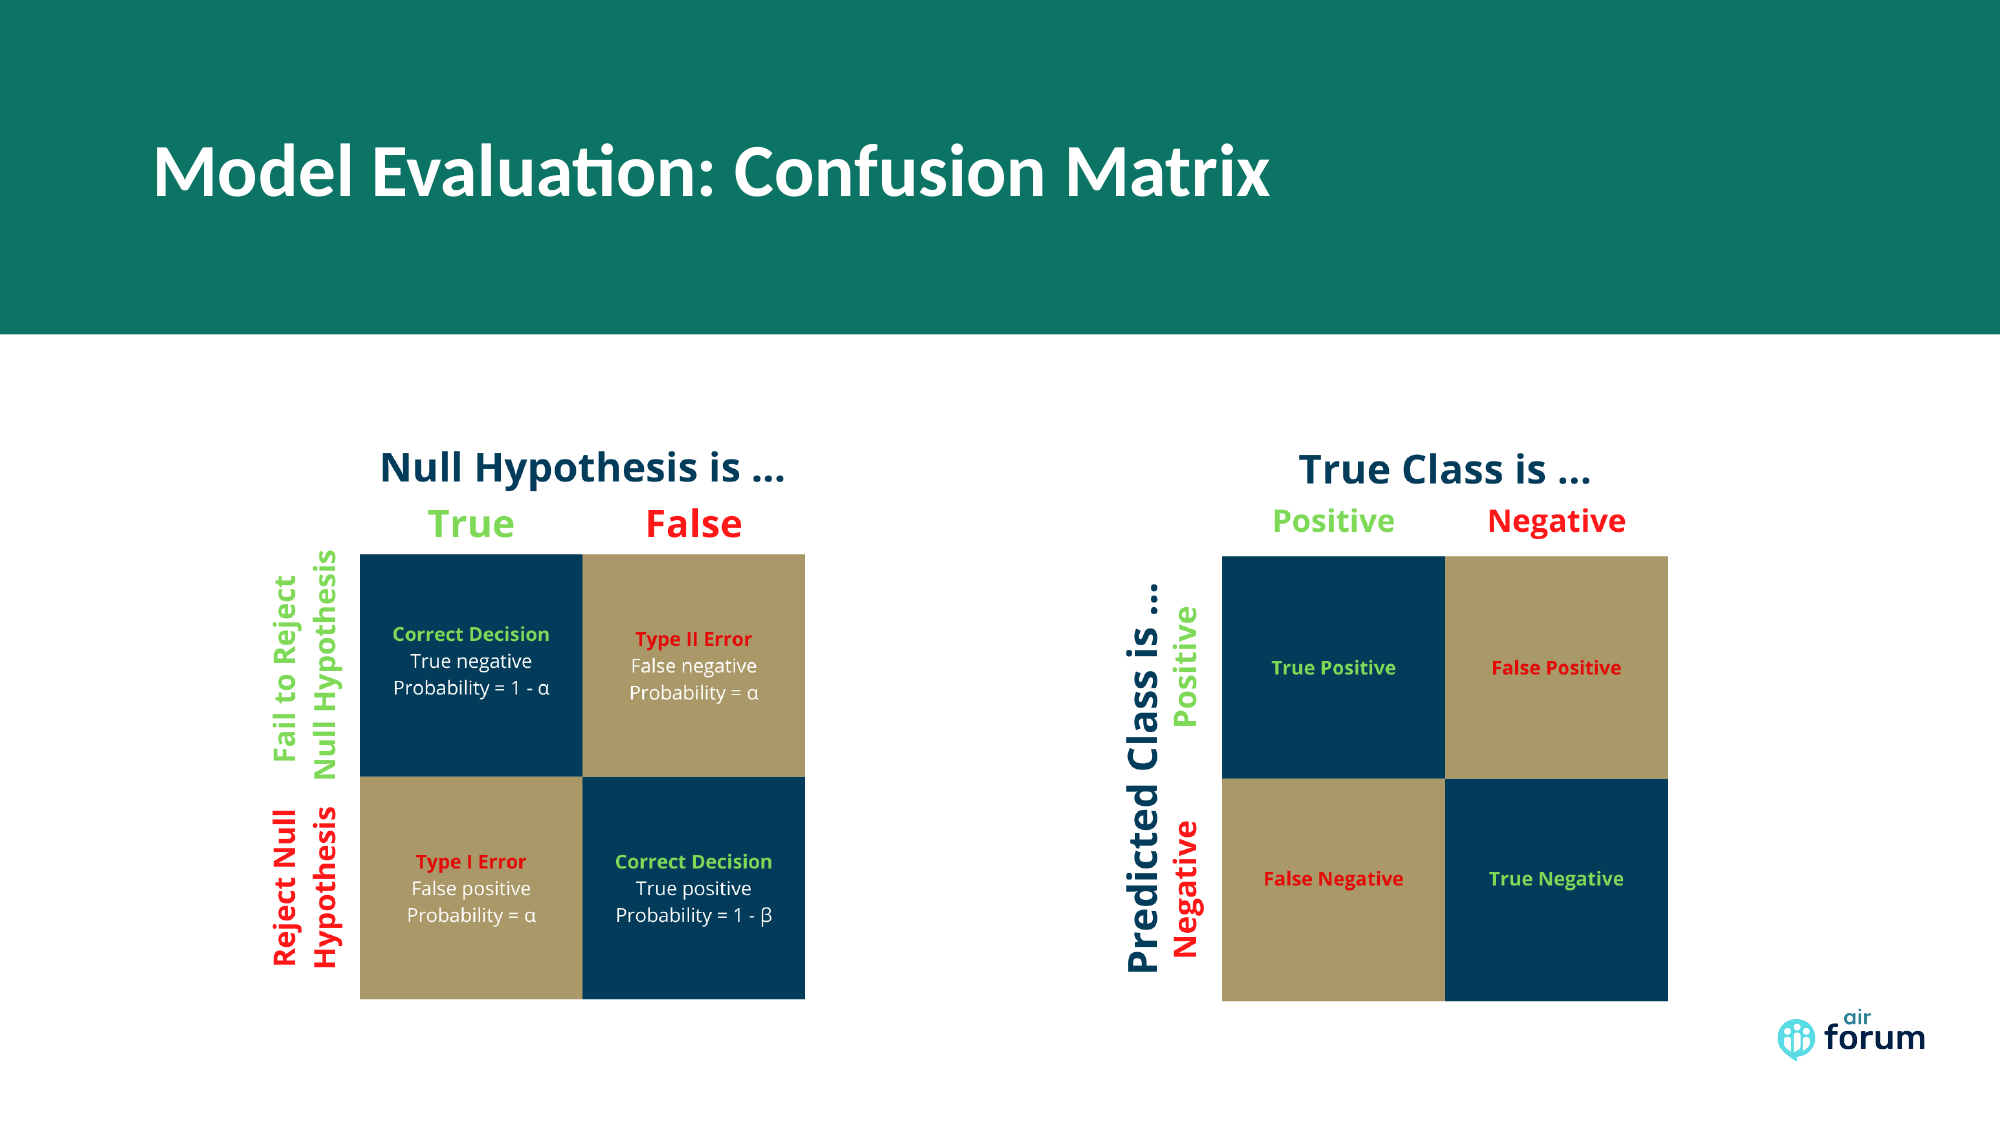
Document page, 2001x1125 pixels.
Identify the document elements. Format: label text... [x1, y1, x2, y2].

picture [1773, 1003, 1930, 1066]
title Model Evaluation: Confusion Matrix [137, 59, 1752, 273]
picture [999, 339, 1742, 1081]
picture [137, 337, 879, 1080]
